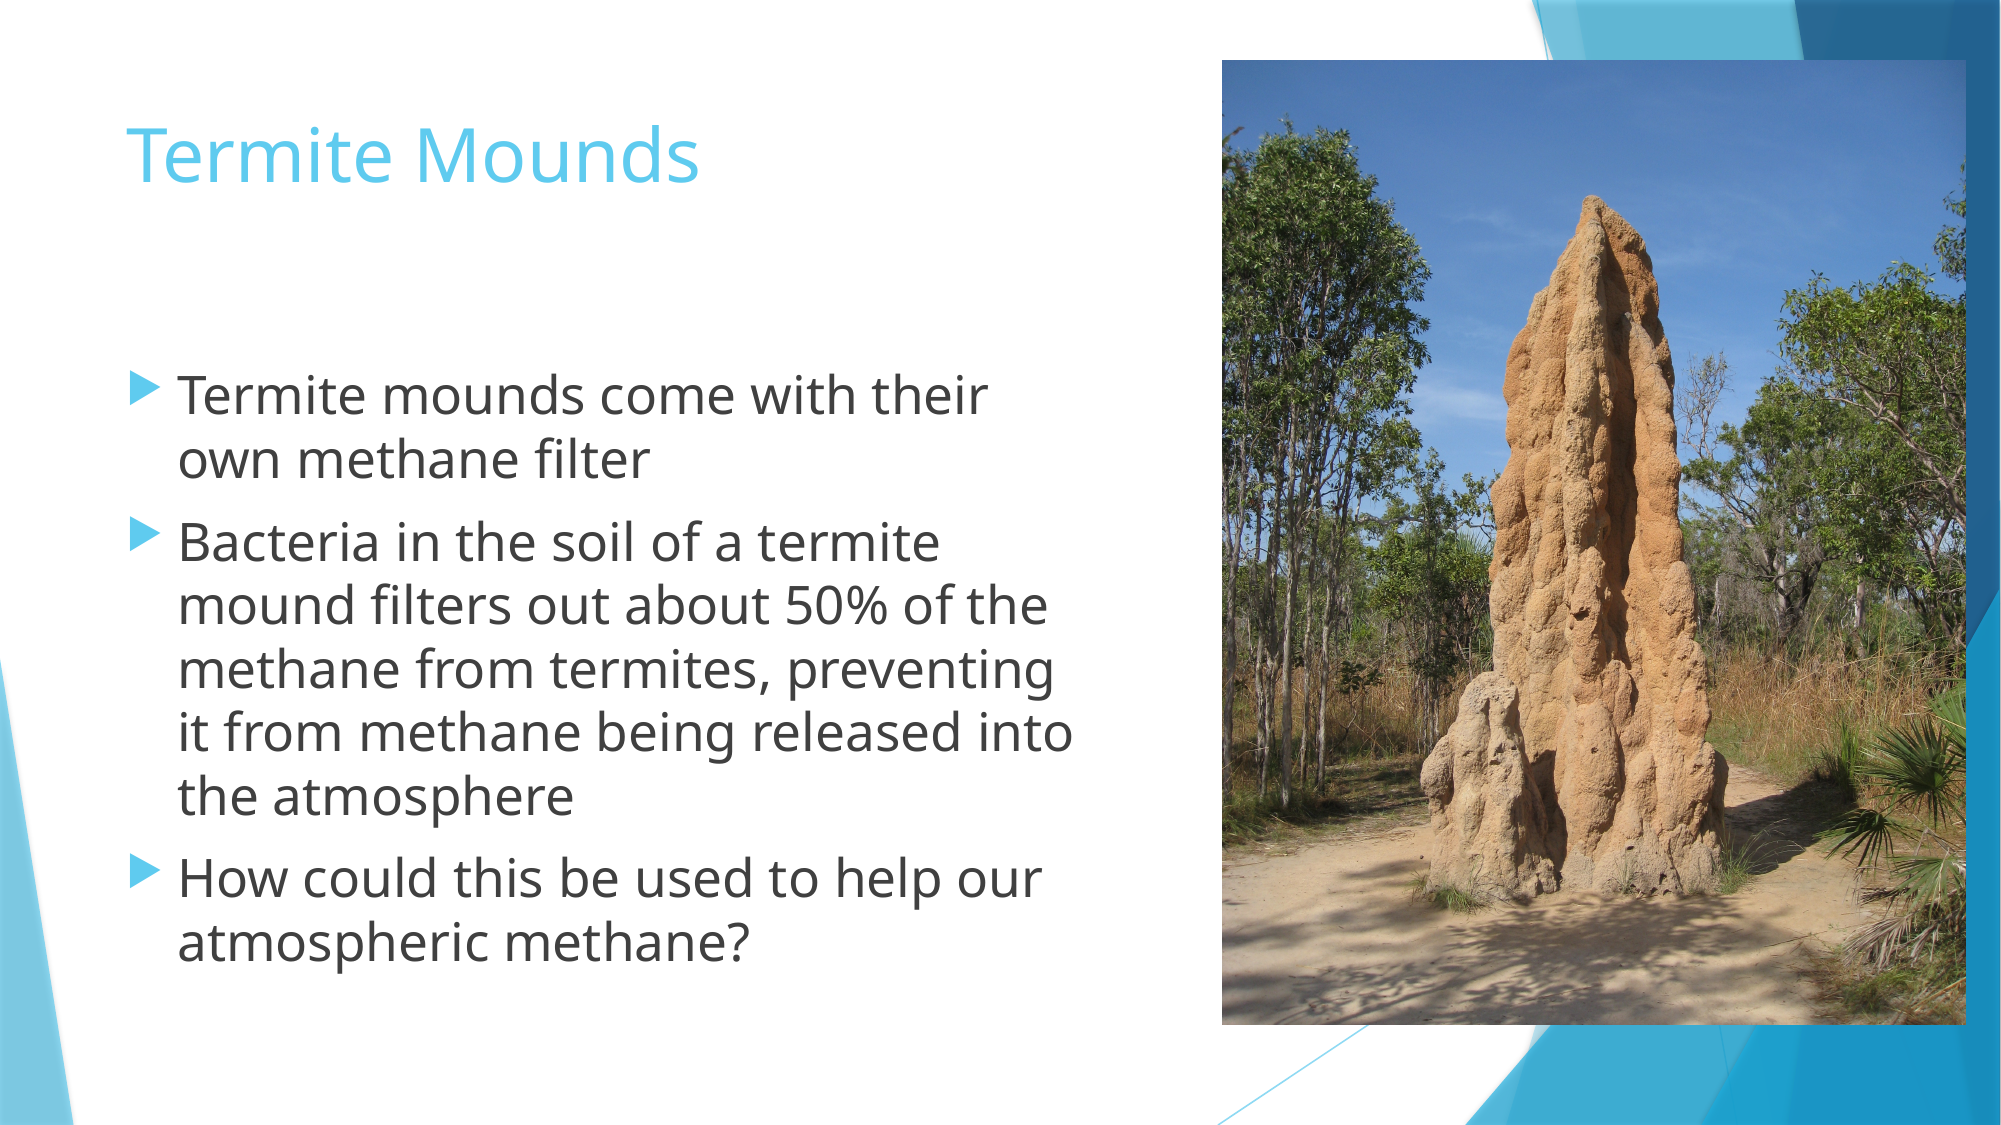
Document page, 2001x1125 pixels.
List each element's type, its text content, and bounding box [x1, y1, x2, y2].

title Termite Mounds [111, 99, 1217, 317]
list Termite mounds come with their own methane filter Bacteria in the soil of a termite mound filters out about 50% of the methane from termites, preventing it from methane being released into the atmosphere How could this be used to help our atmospheric methane? [111, 354, 1094, 992]
picture [1222, 60, 1967, 1026]
